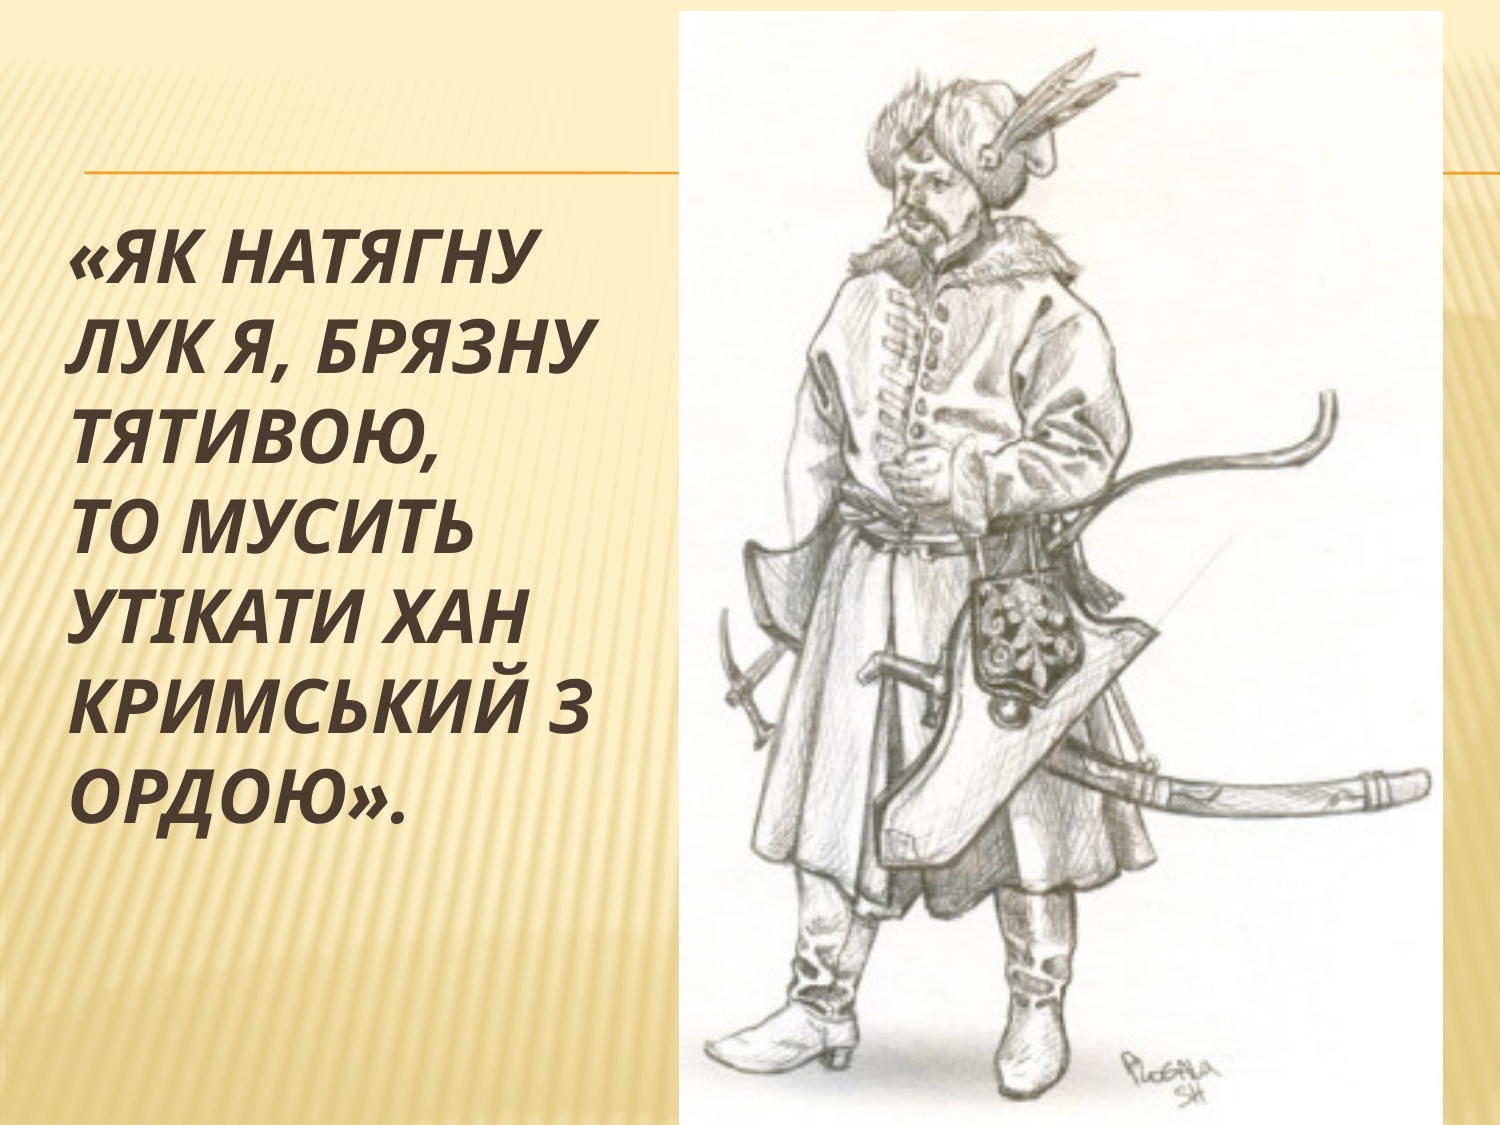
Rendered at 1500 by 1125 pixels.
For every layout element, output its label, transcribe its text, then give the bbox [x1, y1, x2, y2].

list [678, 10, 1443, 1125]
title «Як натягну лук я, брязну тятивою, То мусить утікати хан кримський з ордою». [53, 90, 621, 1047]
